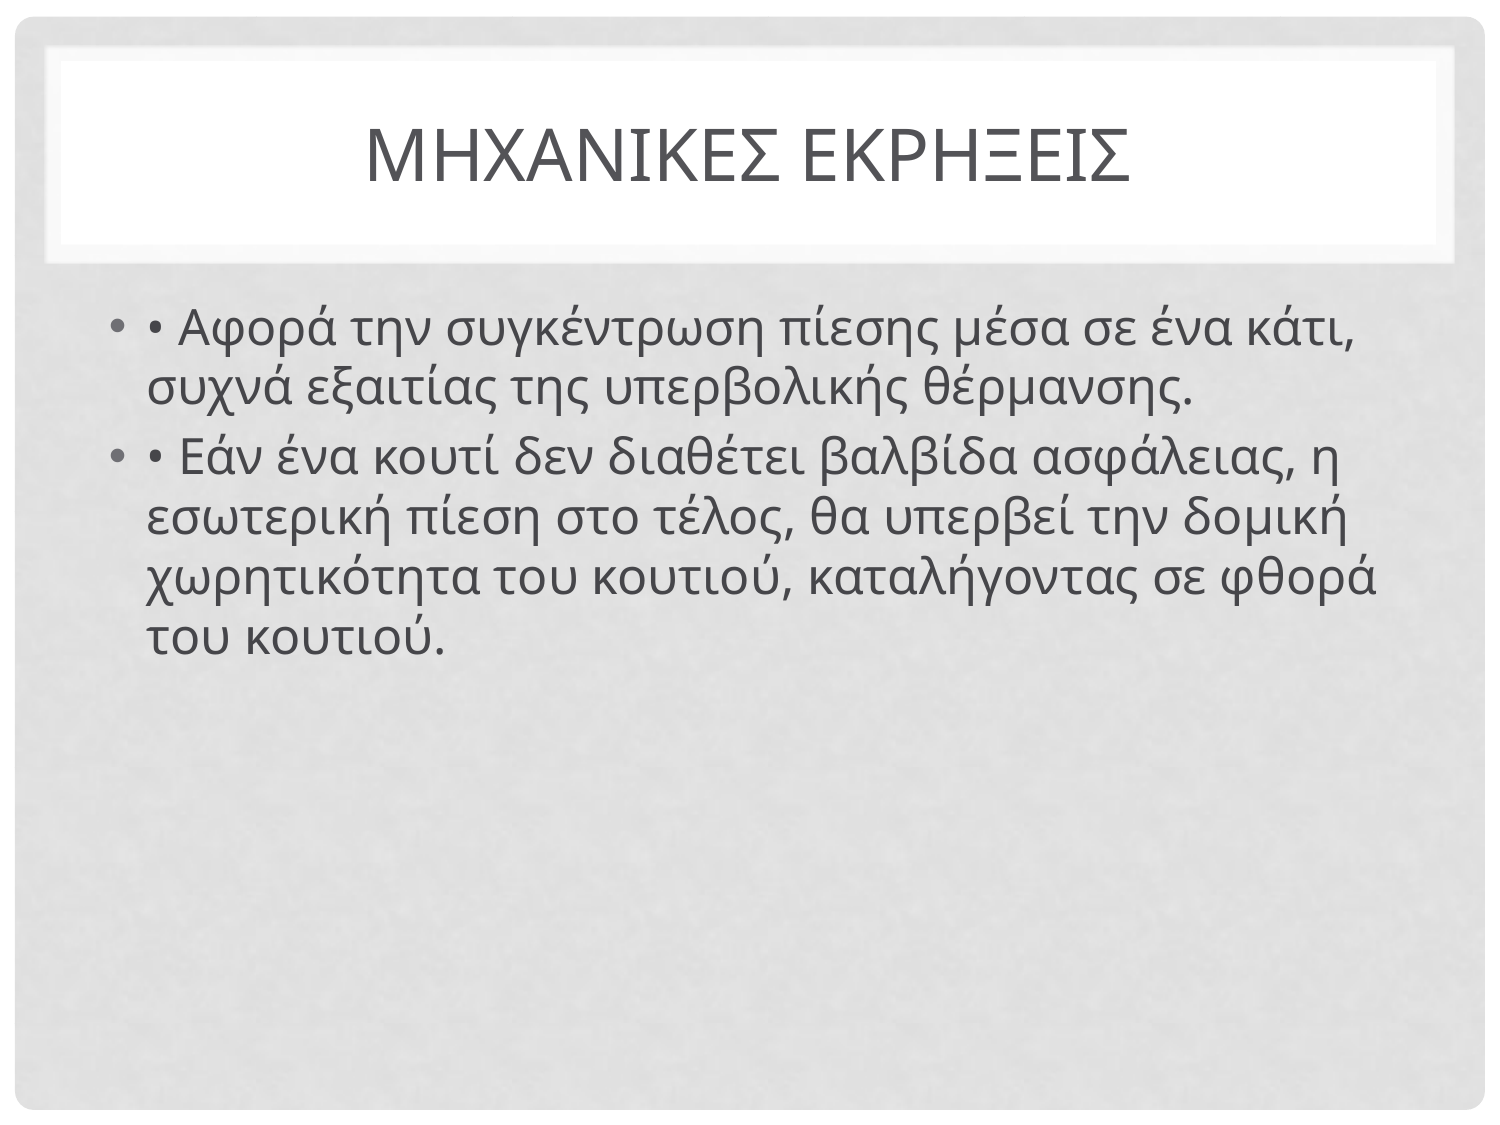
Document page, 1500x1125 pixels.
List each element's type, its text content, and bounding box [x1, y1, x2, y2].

list • Αφορά την συγκέντρωση πίεσης μέσα σε ένα κάτι, συχνά εξαιτίας της υπερβολικής θέρμανσης. • Εάν ένα κουτί δεν διαθέτει βαλβίδα ασφάλειας, η εσωτερική πίεση στο τέλος, θα υπερβεί την δομική χωρητικότητα του κουτιού, καταλήγοντας σε φθορά του κουτιού. [75, 287, 1425, 1005]
title ΜΗΧΑΝΙΚΕΣ ΕΚΡΗΞΕΙΣ [69, 66, 1425, 238]
